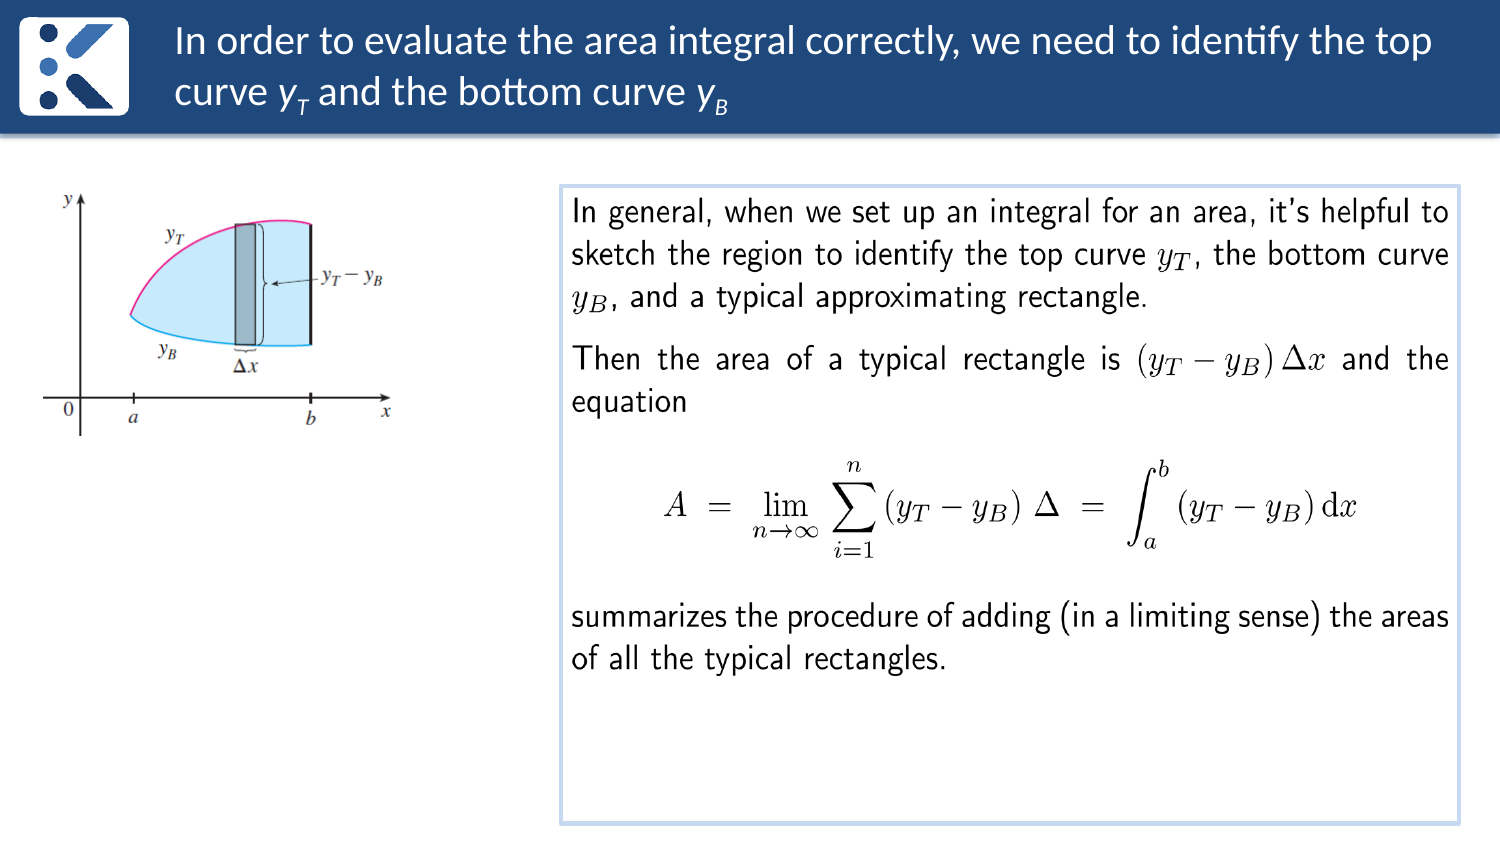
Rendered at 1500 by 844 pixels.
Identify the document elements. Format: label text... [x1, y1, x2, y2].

text_box [559, 184, 1461, 826]
picture [572, 197, 1448, 677]
title In order to evaluate the area integral correctly, we need to identify the top curve yT and the bottom curve yB [159, 8, 1483, 126]
picture [27, 18, 122, 115]
picture [40, 184, 400, 442]
